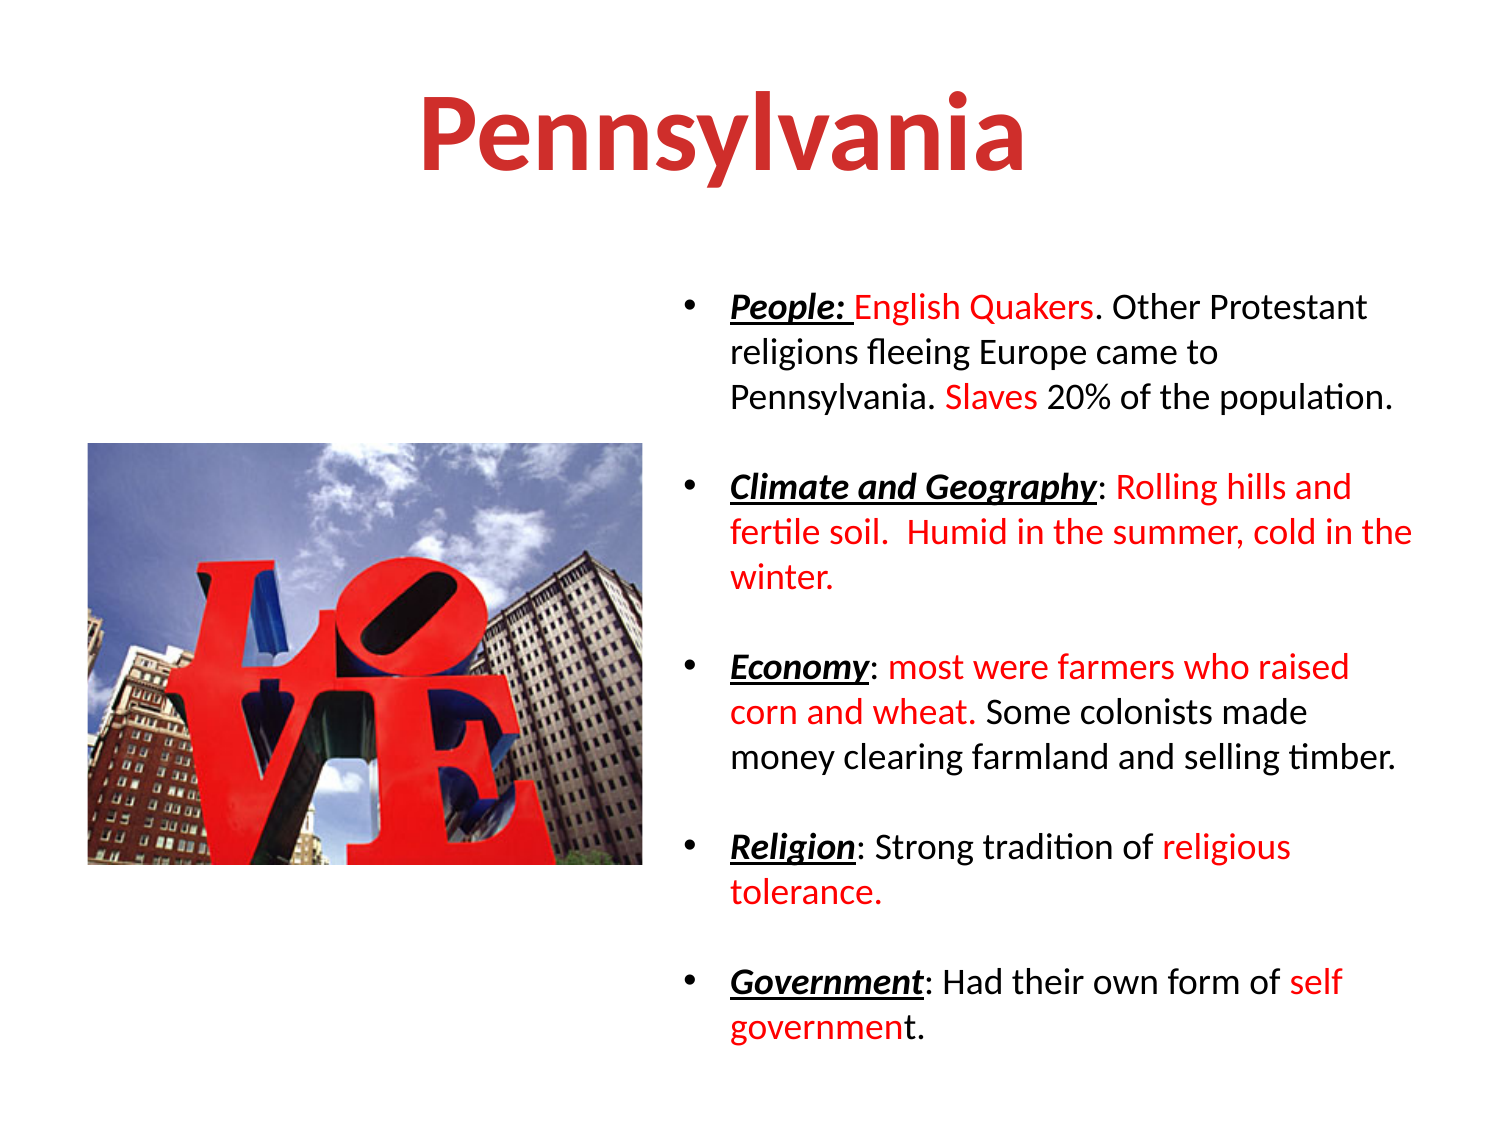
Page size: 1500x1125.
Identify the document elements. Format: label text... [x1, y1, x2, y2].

picture [87, 442, 643, 866]
text_box People: English Quakers. Other Protestant religions fleeing Europe came to Pennsylvania. Slaves 20% of the population. Climate and Geography: Rolling hills and fertile soil. Humid in the summer, cold in the winter. Economy: most were farmers who raised corn and wheat. Some colonists made money clearing farmland and selling timber. Religion: Strong tradition of religious tolerance. Government: Had their own form of self government. [668, 274, 1431, 1055]
text_box Pennsylvania [402, 49, 1044, 200]
